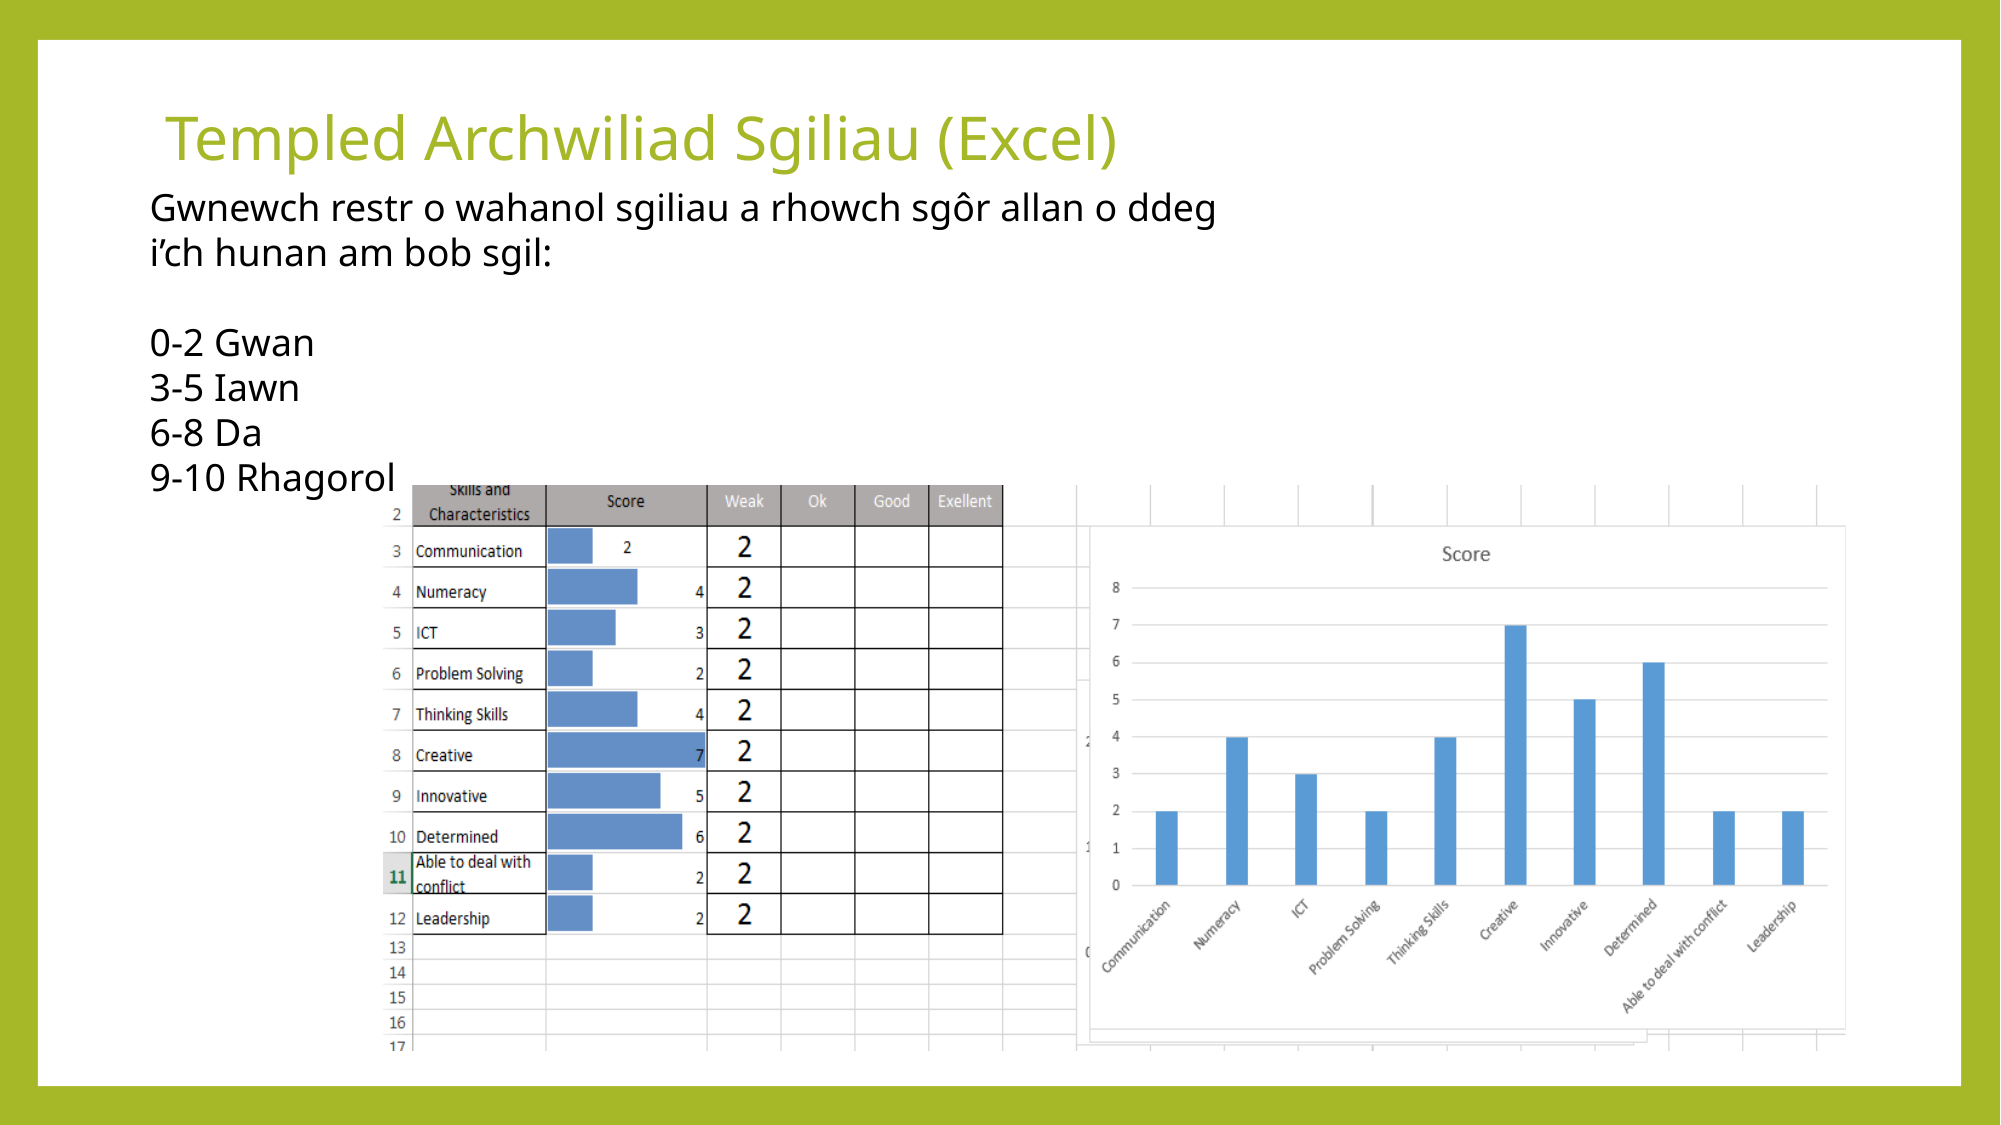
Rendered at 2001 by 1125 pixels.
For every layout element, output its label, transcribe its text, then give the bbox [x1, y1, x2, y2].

picture [382, 484, 1846, 1052]
text_box Gwnewch restr o wahanol sgiliau a rhowch sgôr allan o ddeg i’ch hunan am bob sgil: 0-2 Gwan 3-5 Iawn 6-8 Da 9-10 Rhagorol [134, 176, 1291, 507]
title Templed Archwiliad Sgiliau (Excel) [150, 99, 1808, 254]
